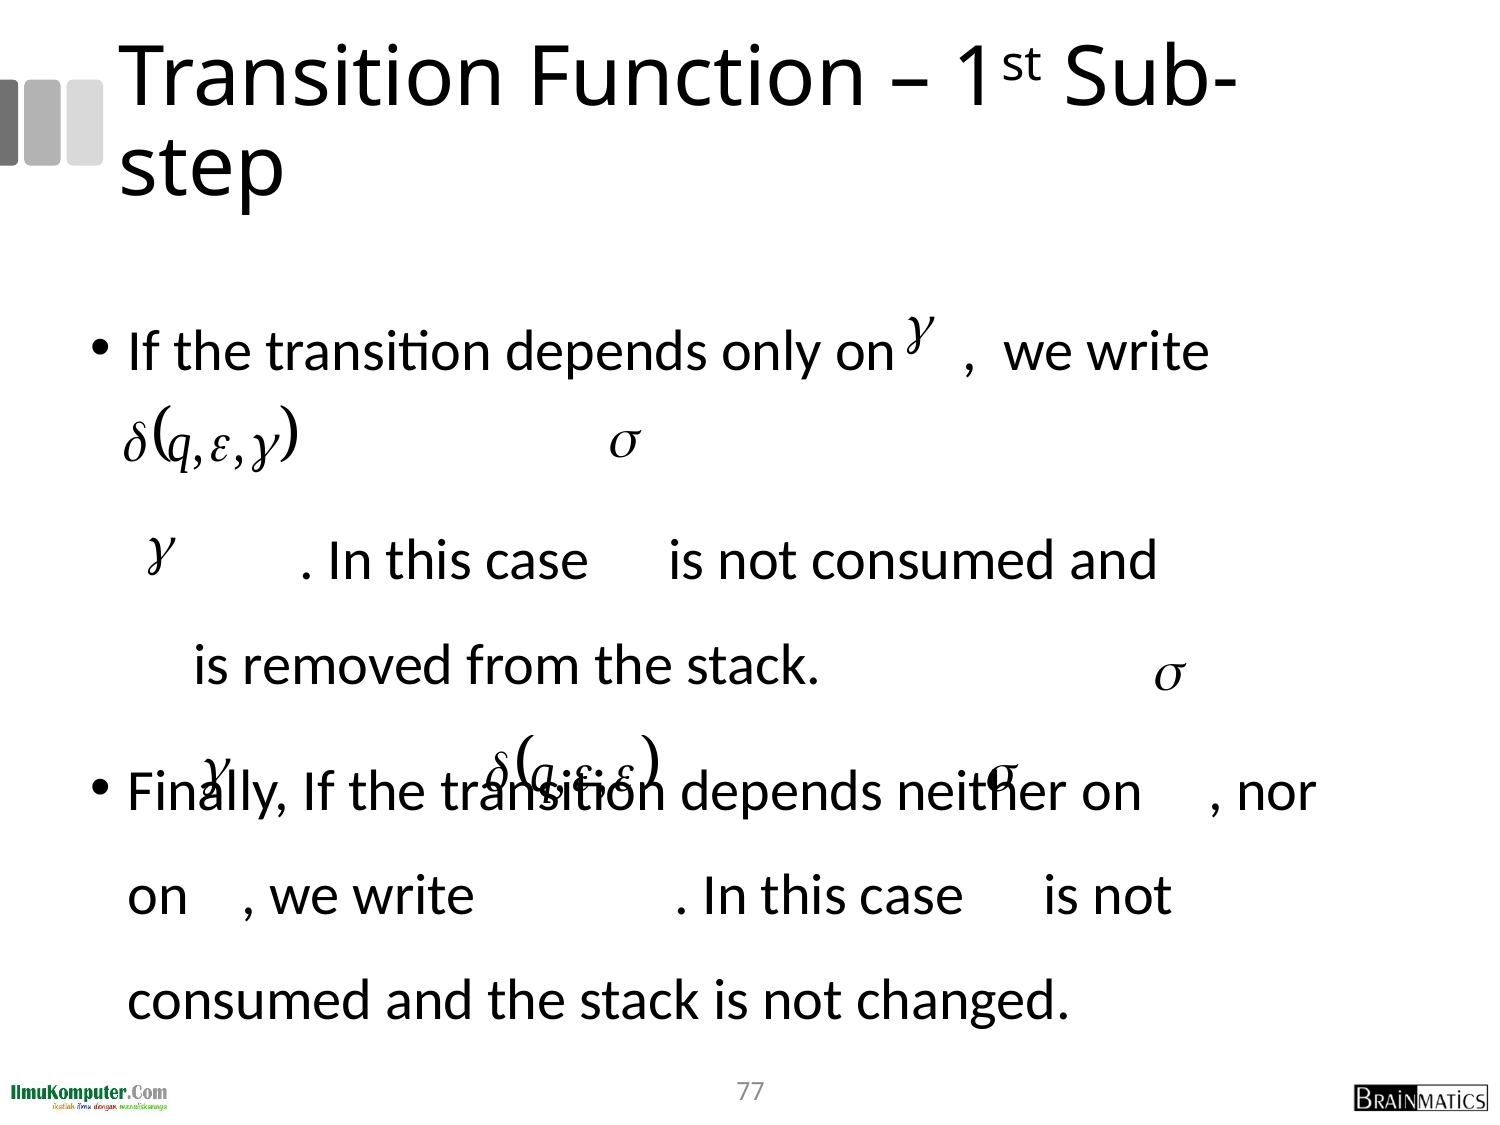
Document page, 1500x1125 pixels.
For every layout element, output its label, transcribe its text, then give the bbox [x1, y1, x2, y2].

list If the transition depends only on , we write . In this case is not consumed and is removed from the stack. Finally, If the transition depends neither on , nor on , we write . In this case is not consumed and the stack is not changed. [75, 269, 1397, 1090]
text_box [976, 747, 1031, 811]
slide_number 77 [582, 1062, 920, 1123]
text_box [192, 741, 241, 811]
title Transition Function – 1st Sub-step [103, 24, 1397, 222]
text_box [1145, 646, 1200, 709]
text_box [895, 299, 945, 369]
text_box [113, 405, 302, 487]
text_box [599, 414, 654, 477]
picture [4, 1081, 173, 1115]
picture [1351, 1081, 1491, 1115]
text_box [475, 735, 665, 817]
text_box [137, 520, 186, 590]
